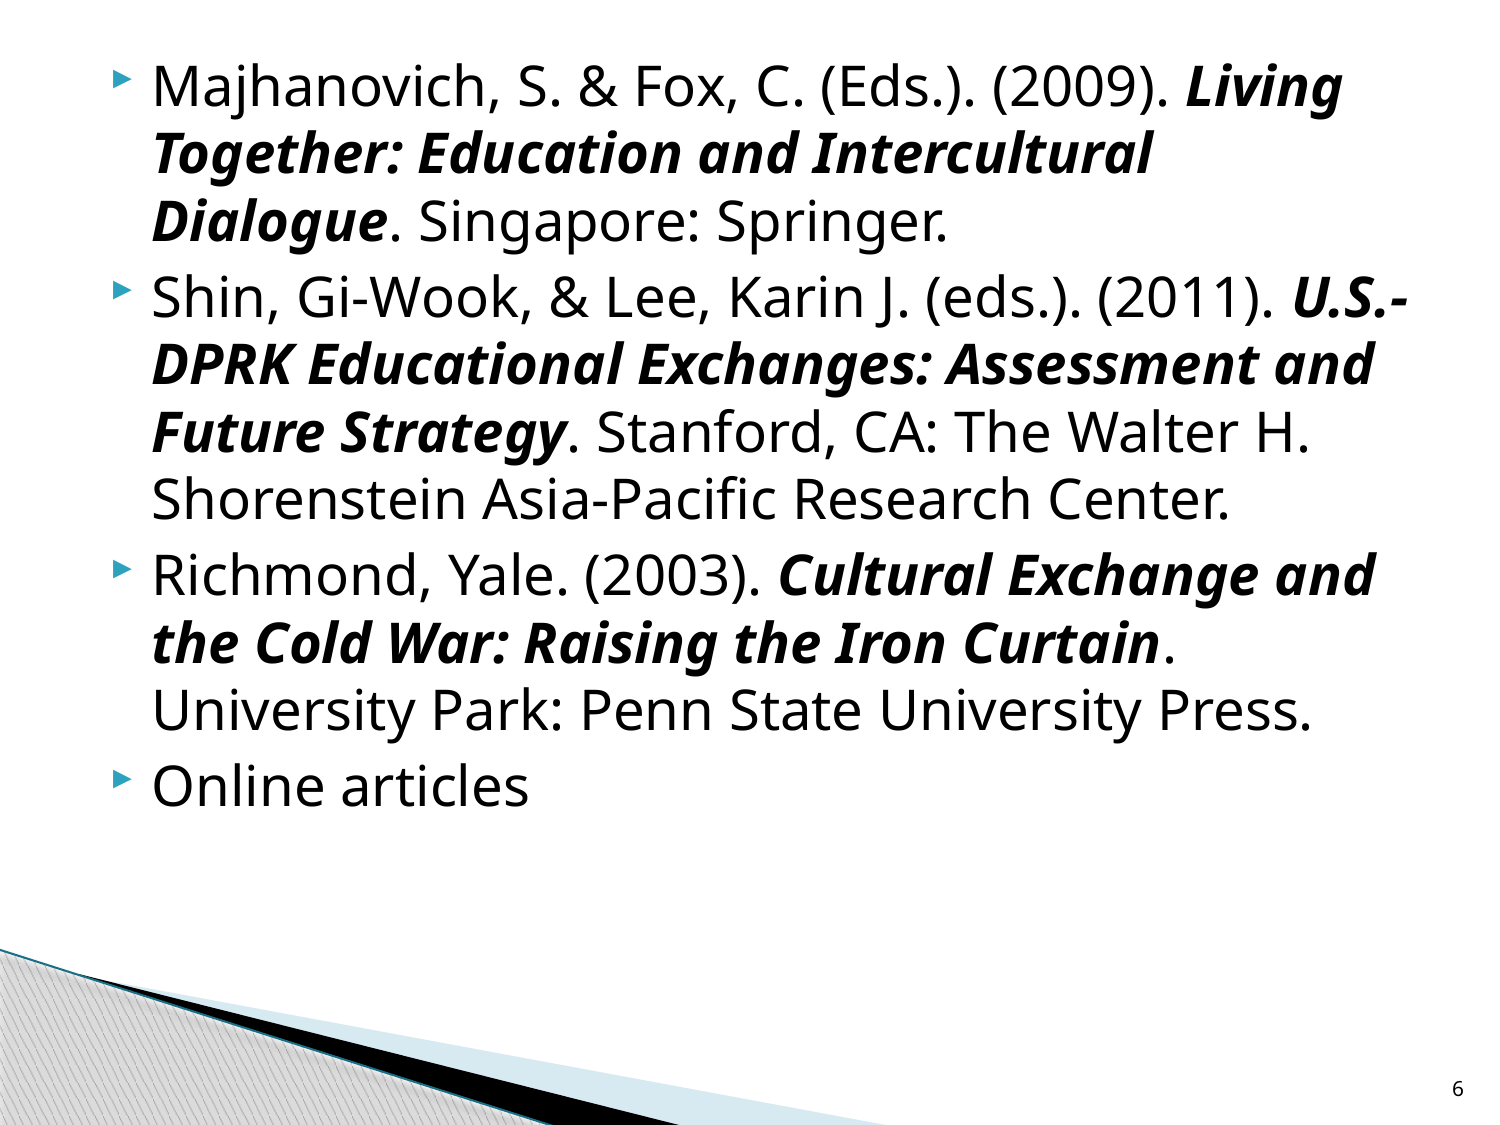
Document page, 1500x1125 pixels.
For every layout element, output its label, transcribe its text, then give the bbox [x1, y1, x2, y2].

slide_number 6 [1418, 1051, 1479, 1112]
list Majhanovich, S. & Fox, C. (Eds.). (2009). Living Together: Education and Intercultural Dialogue. Singapore: Springer. Shin, Gi-Wook, & Lee, Karin J. (eds.). (2011). U.S.-DPRK Educational Exchanges: Assessment and Future Strategy. Stanford, CA: The Walter H. Shorenstein Asia-Pacific Research Center. Richmond, Yale. (2003). Cultural Exchange and the Cold War: Raising the Iron Curtain. University Park: Penn State University Press. Online articles [76, 42, 1426, 1006]
